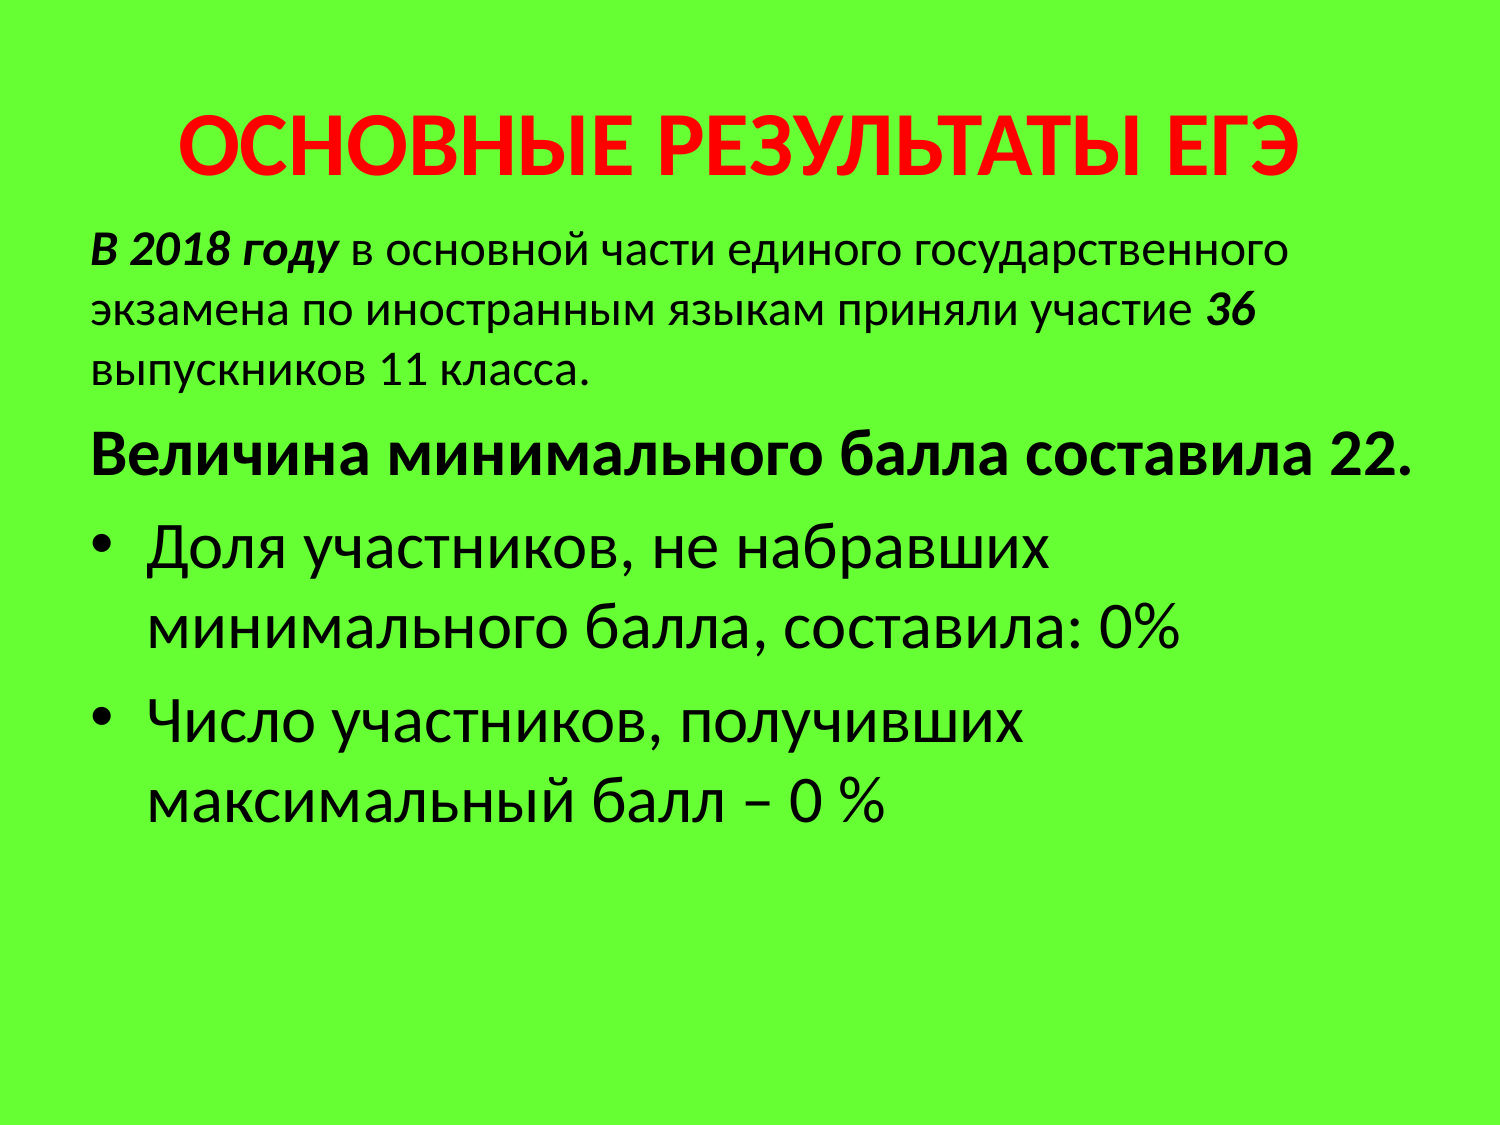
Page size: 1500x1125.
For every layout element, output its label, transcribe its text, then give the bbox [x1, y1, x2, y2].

title ОСНОВНЫЕ РЕЗУЛЬТАТЫ ЕГЭ [75, 45, 1425, 208]
list В 2018 году в основной части единого государственного экзамена по иностранным языкам приняли участие 36 выпускников 11 класса. Величина минимального балла составила 22. Доля участников, не набравших минимального балла, составила: 0% Число участников, получивших максимальный балл – 0 % [75, 208, 1483, 1005]
